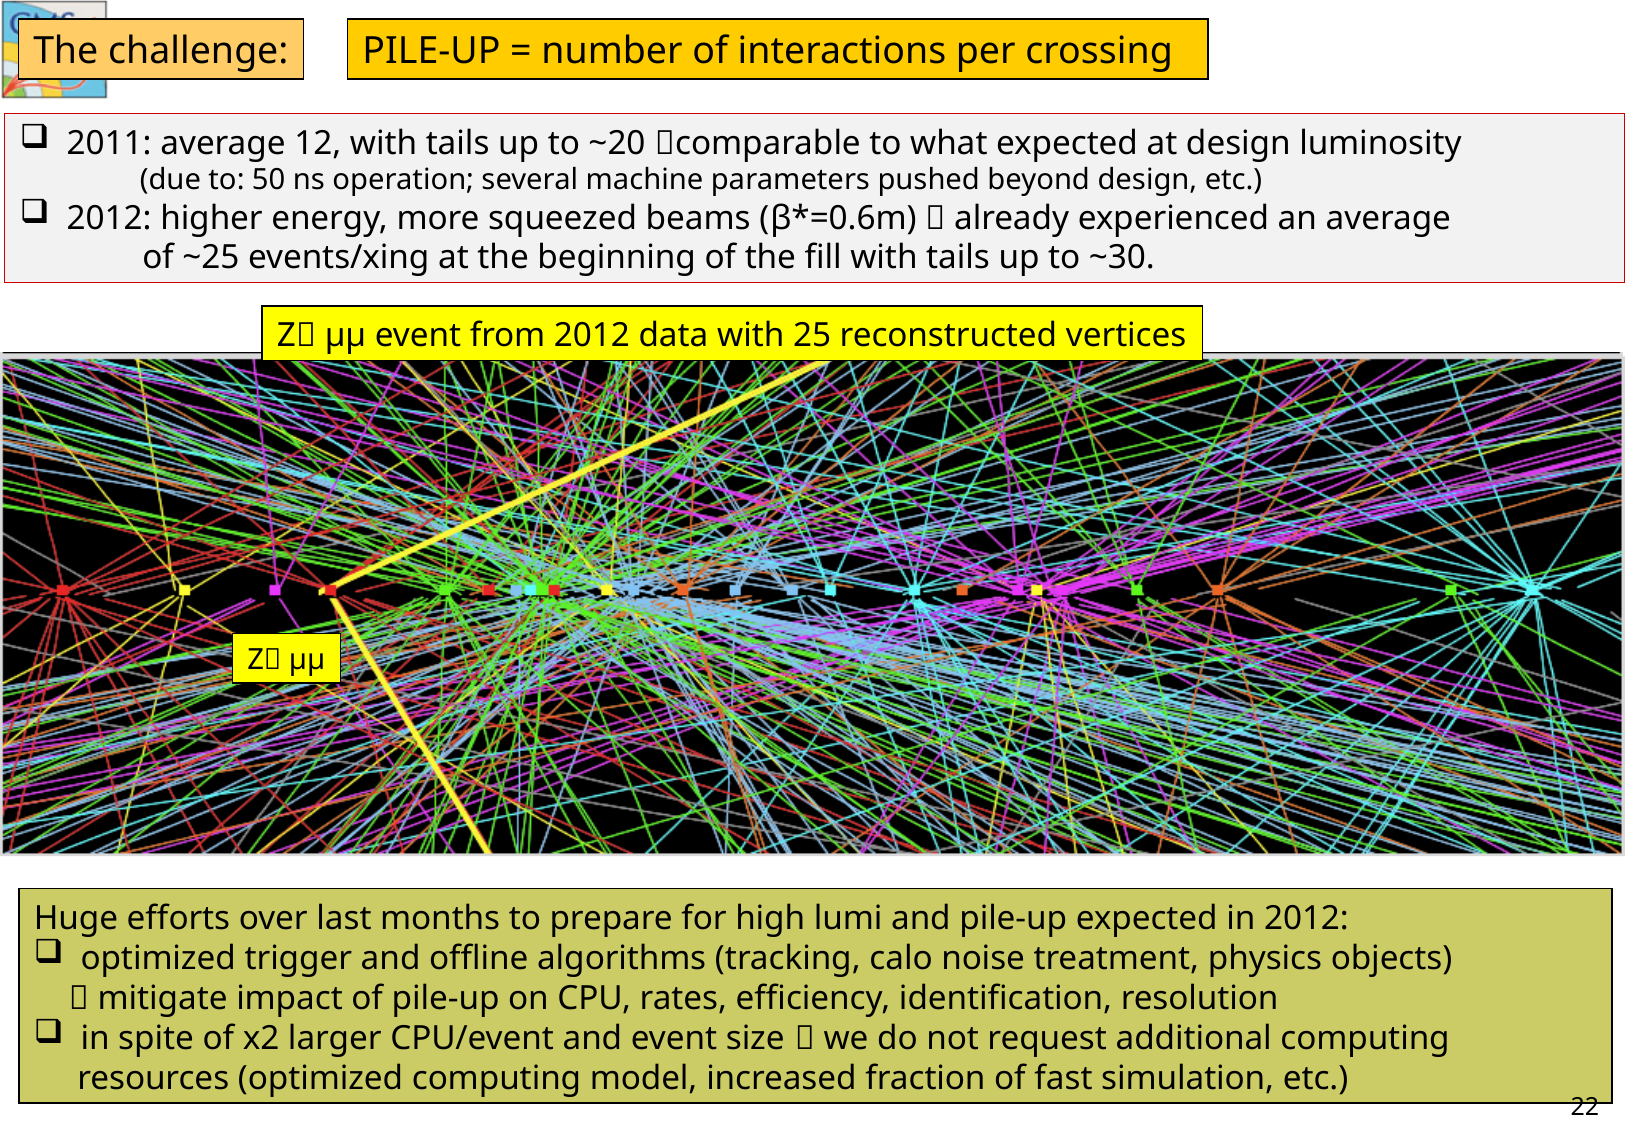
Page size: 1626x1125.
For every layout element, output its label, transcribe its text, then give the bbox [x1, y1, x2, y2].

text_box 2011: average 12, with tails up to ~20 comparable to what expected at design luminosity (due to: 50 ns operation; several machine parameters pushed beyond design, etc.) 2012: higher energy, more squeezed beams (β*=0.6m)  already experienced an average of ~25 events/xing at the beginning of the fill with tails up to ~30. [4, 113, 1625, 283]
text_box Huge efforts over last months to prepare for high lumi and pile-up expected in 2012: optimized trigger and offline algorithms (tracking, calo noise treatment, physics objects)  mitigate impact of pile-up on CPU, rates, efficiency, identification, resolution in spite of x2 larger CPU/event and event size  we do not request additional computing resources (optimized computing model, increased fraction of fast simulation, etc.) [19, 888, 1613, 1104]
slide_number 22 [1465, 1082, 1615, 1125]
text_box PILE-UP = number of interactions per crossing [347, 19, 1208, 79]
picture [0, 352, 1625, 858]
text_box The challenge: [18, 19, 304, 79]
picture [0, 0, 109, 100]
text_box Z μμ event from 2012 data with 25 reconstructed vertices [262, 306, 1203, 349]
